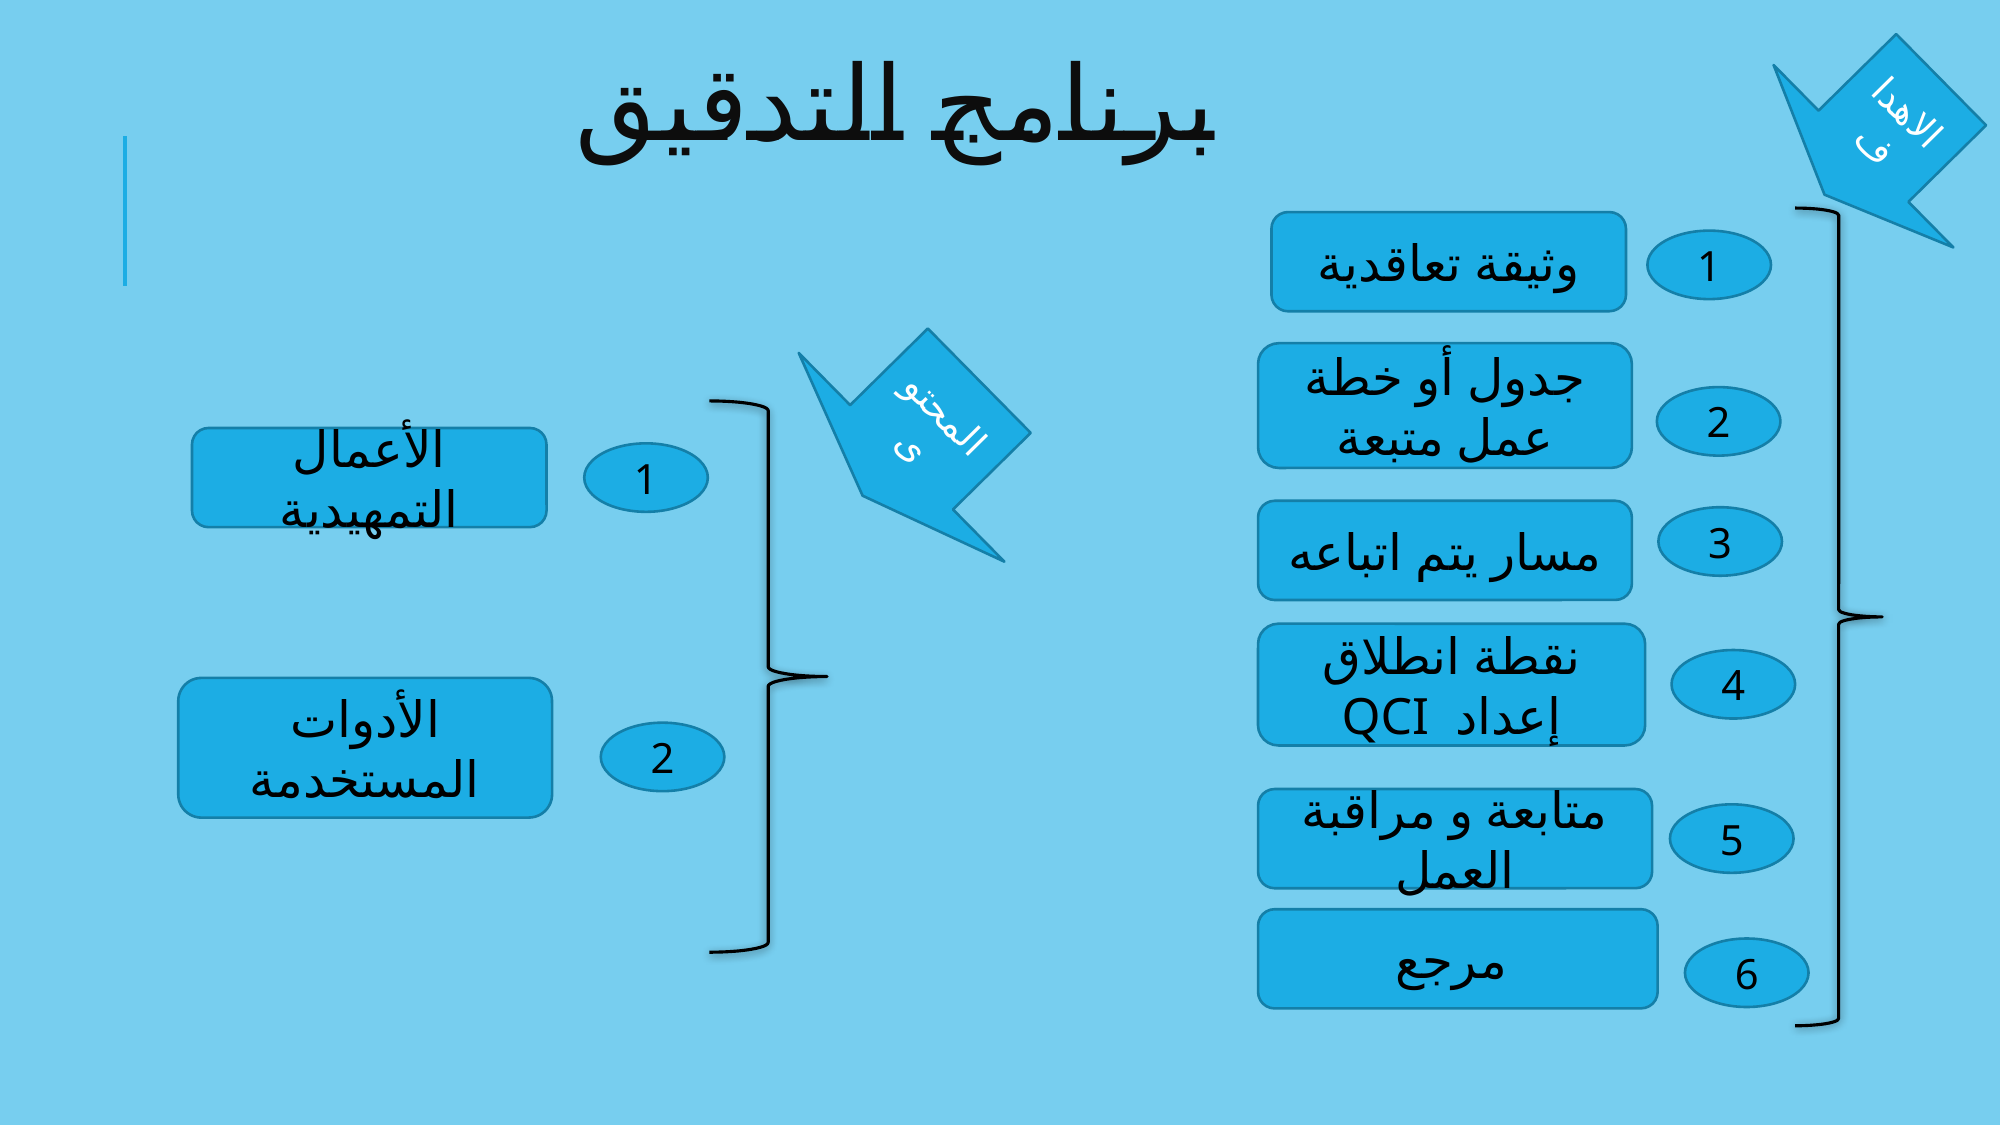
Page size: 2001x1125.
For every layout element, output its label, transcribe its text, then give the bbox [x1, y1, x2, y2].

text_box 6 [1683, 937, 1810, 1009]
text_box الأعمال التمهيدية [190, 426, 548, 529]
text_box 2 [1655, 385, 1782, 457]
text_box [1795, 206, 1884, 1028]
text_box [709, 399, 829, 954]
text_box مسار يتم اتباعه [1256, 499, 1634, 602]
text_box وثيقة تعاقدية [1270, 210, 1628, 313]
title برنامج التدقيق [112, 29, 1707, 192]
text_box 1 [1646, 229, 1773, 301]
text_box 3 [1657, 505, 1784, 578]
text_box 5 [1668, 803, 1795, 875]
text_box الاهداف [1772, 33, 1988, 249]
text_box المحتوى [797, 327, 1032, 563]
text_box متابعة و مراقبة العمل [1256, 787, 1654, 890]
text_box 1 [582, 442, 710, 514]
text_box 4 [1670, 648, 1797, 720]
text_box الأدوات المستخدمة [176, 676, 554, 819]
text_box 2 [599, 721, 726, 793]
text_box جدول أو خطة عمل متبعة [1256, 341, 1634, 470]
text_box مرجع [1256, 907, 1659, 1010]
text_box نقطة انطلاق إعداد QCI [1256, 622, 1647, 747]
